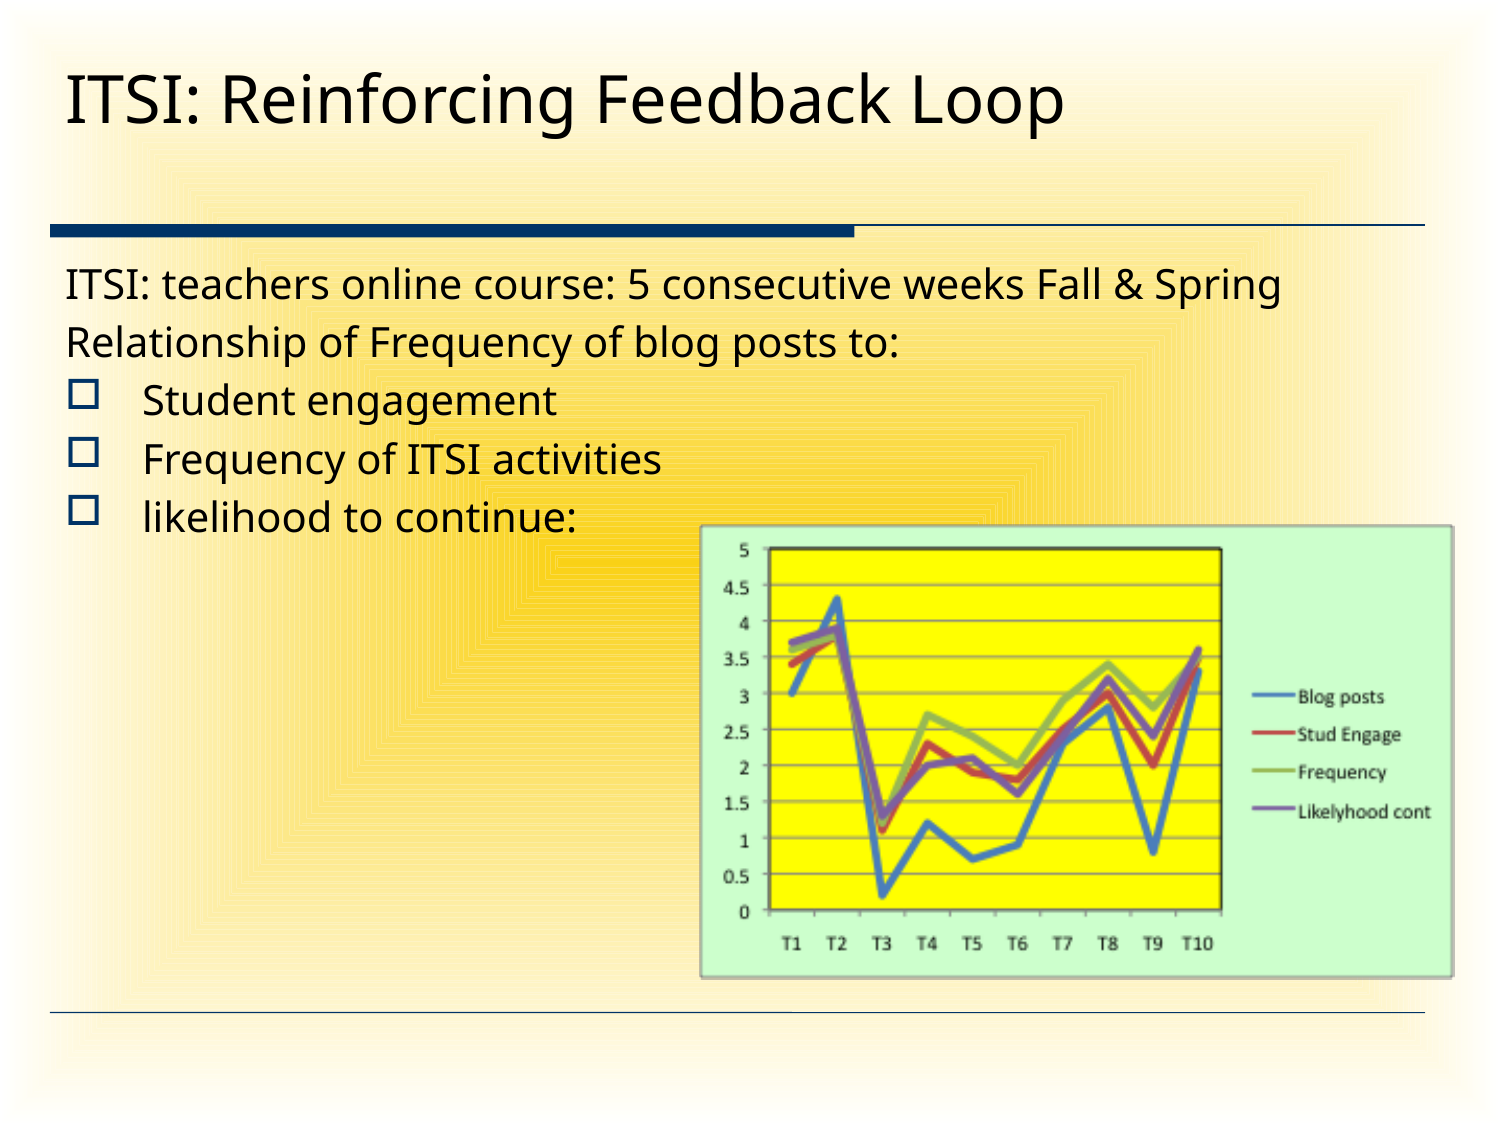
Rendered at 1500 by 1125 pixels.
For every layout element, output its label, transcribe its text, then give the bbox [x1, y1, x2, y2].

title ITSI: Reinforcing Feedback Loop [50, 25, 1425, 225]
list ITSI: teachers online course: 5 consecutive weeks Fall & Spring Relationship of Frequency of blog posts to: Student engagement Frequency of ITSI activities likelihood to continue: [50, 249, 1425, 1000]
picture [699, 524, 1455, 980]
